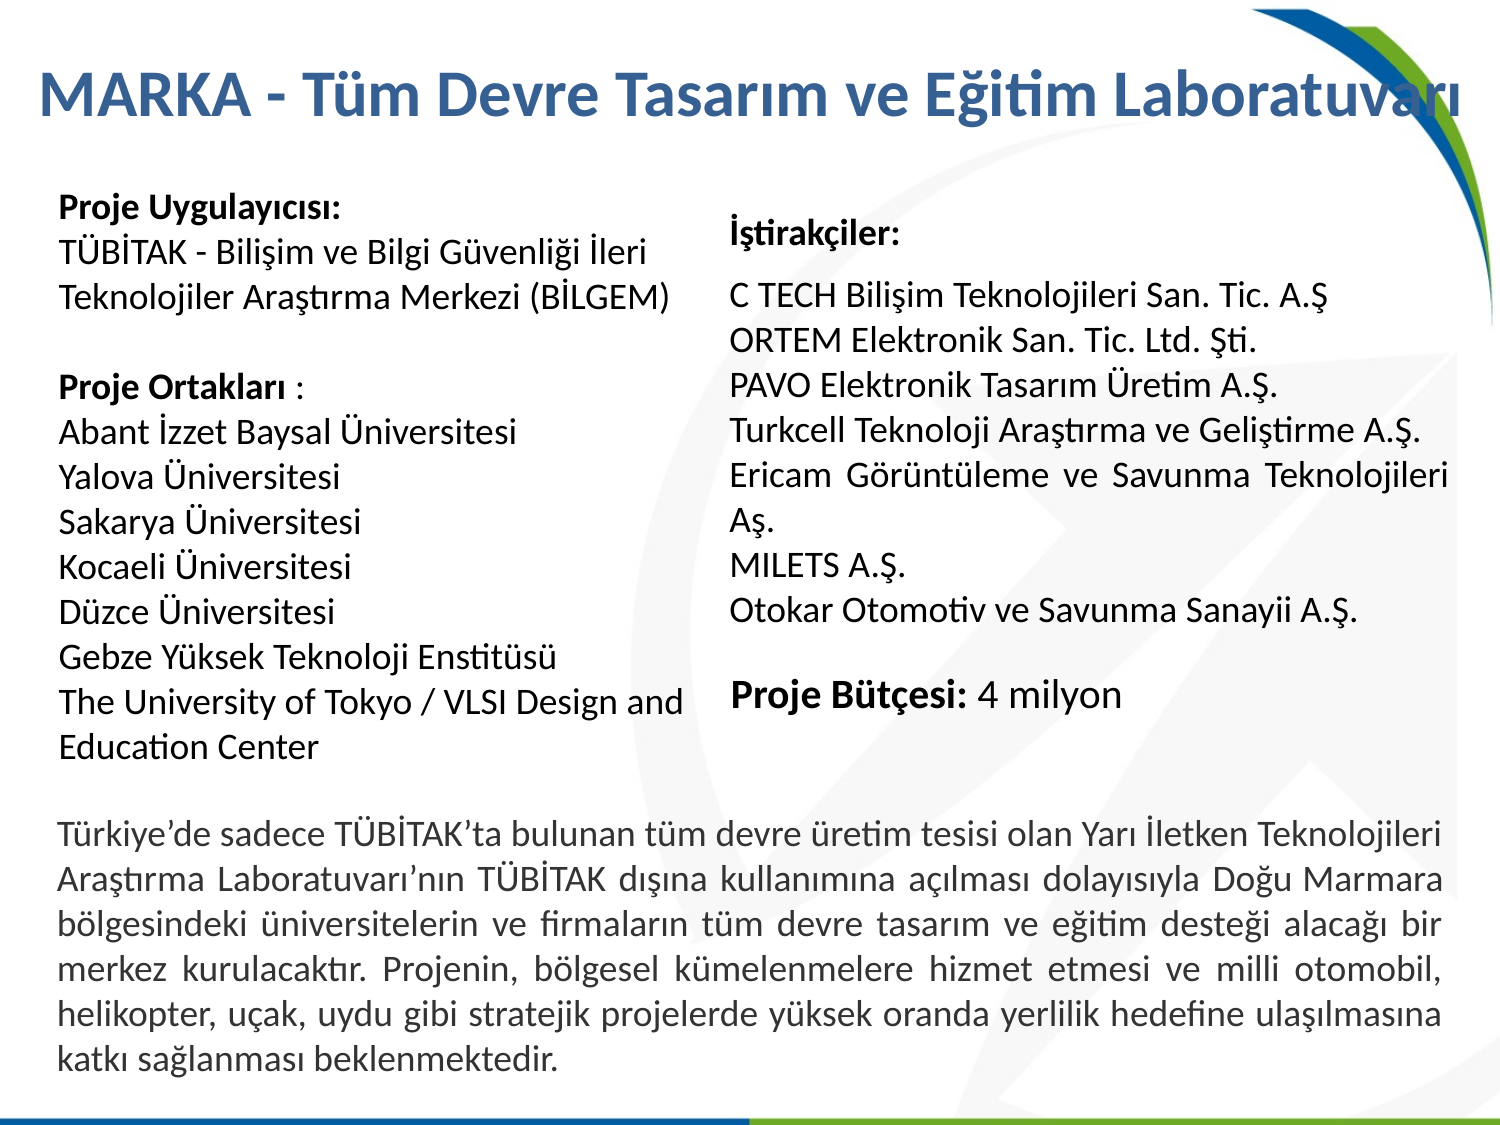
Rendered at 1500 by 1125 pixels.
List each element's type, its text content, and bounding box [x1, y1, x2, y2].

picture [0, 0, 1500, 1125]
text_box İştirakçiler: C TECH Bilişim Teknolojileri San. Tic. A.Ş ORTEM Elektronik San. Tic. Ltd. Şti. PAVO Elektronik Tasarım Üretim A.Ş. Turkcell Teknoloji Araştırma ve Geliştirme A.Ş. Ericam Görüntüleme ve Savunma Teknolojileri Aş. MILETS A.Ş. Otokar Otomotiv ve Savunma Sanayii A.Ş. [714, 200, 1465, 638]
text_box Proje Uygulayıcısı: TÜBİTAK - Bilişim ve Bilgi Güvenliği İleri Teknolojiler Araştırma Merkezi (BİLGEM) Proje Ortakları : Abant İzzet Baysal Üniversitesi Yalova Üniversitesi Sakarya Üniversitesi Kocaeli Üniversitesi Düzce Üniversitesi Gebze Yüksek Teknoloji Enstitüsü The University of Tokyo / VLSI Design and Education Center [43, 174, 794, 775]
text_box Türkiye’de sadece TÜBİTAK’ta bulunan tüm devre üretim tesisi olan Yarı İletken Teknolojileri Araştırma Laboratuvarı’nın TÜBİTAK dışına kullanımına açılması dolayısıyla Doğu Marmara bölgesindeki üniversitelerin ve firmaların tüm devre tasarım ve eğitim desteği alacağı bir merkez kurulacaktır. Projenin, bölgesel kümelenmelere hizmet etmesi ve milli otomobil, helikopter, uçak, uydu gibi stratejik projelerde yüksek oranda yerlilik hedefine ulaşılmasına katkı sağlanması beklenmektedir. [42, 801, 1459, 1125]
text_box MARKA - Tüm Devre Tasarım ve Eğitim Laboratuvarı [24, 42, 1495, 138]
text_box Proje Bütçesi: 4 milyon [715, 659, 1138, 725]
